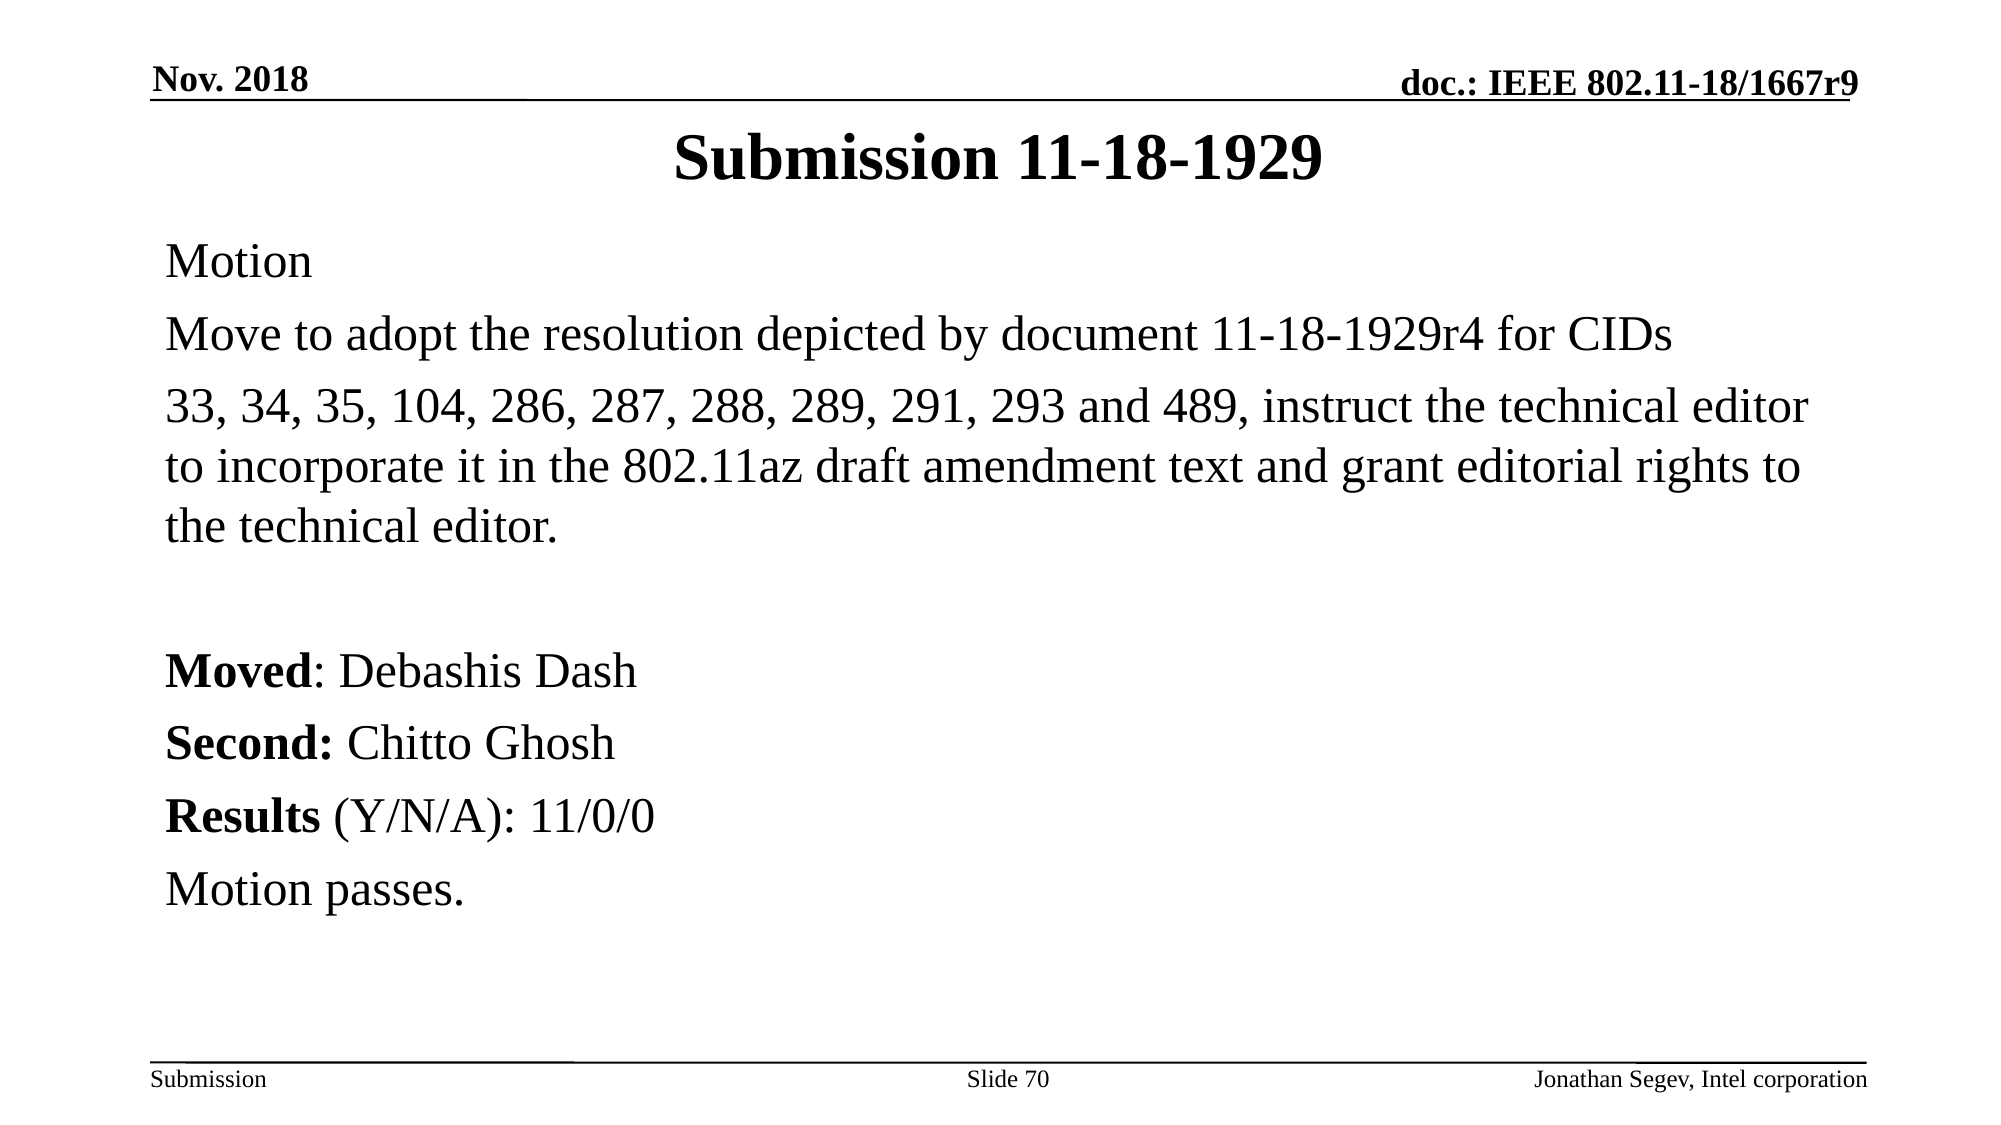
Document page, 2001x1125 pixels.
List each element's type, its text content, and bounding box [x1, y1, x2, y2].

list Motion Move to adopt the resolution depicted by document 11-18-1929r4 for CIDs 33, 34, 35, 104, 286, 287, 288, 289, 291, 293 and 489, instruct the technical editor to incorporate it in the 802.11az draft amendment text and grant editorial rights to the technical editor. Moved: Debashis Dash Second: Chitto Ghosh Results (Y/N/A): 11/0/0 Motion passes. [149, 219, 1850, 1000]
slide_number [152, 54, 563, 100]
slide_number Slide 70 [950, 1061, 1067, 1123]
title Submission 11-18-1929 [149, 112, 1850, 194]
footer Jonathan Segev, Intel corporation [1171, 1061, 1869, 1093]
